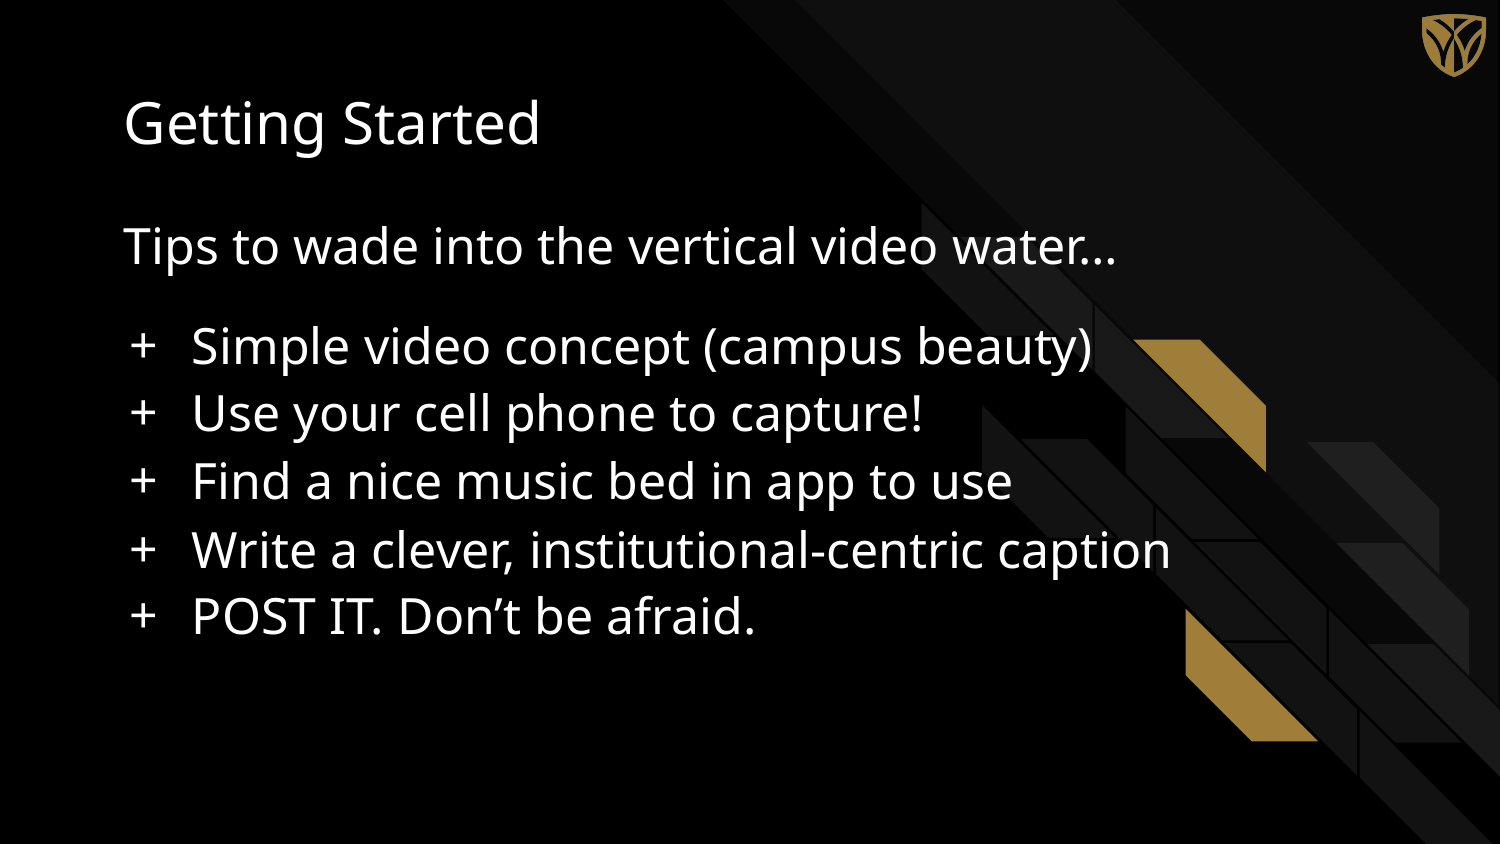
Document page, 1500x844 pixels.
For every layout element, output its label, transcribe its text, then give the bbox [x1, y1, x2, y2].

text_box Tips to wade into the vertical video water… [108, 199, 1405, 422]
text_box POST IT. Don’t be afraid. [101, 566, 1399, 663]
text_box Simple video concept (campus beauty) [101, 295, 1399, 363]
text_box Use your cell phone to capture! [101, 363, 1399, 431]
title Getting Started [108, 35, 1308, 199]
text_box Write a clever, institutional-centric caption [101, 500, 1500, 597]
picture [1420, 12, 1488, 80]
text_box Find a nice music bed in app to use [101, 431, 1399, 500]
